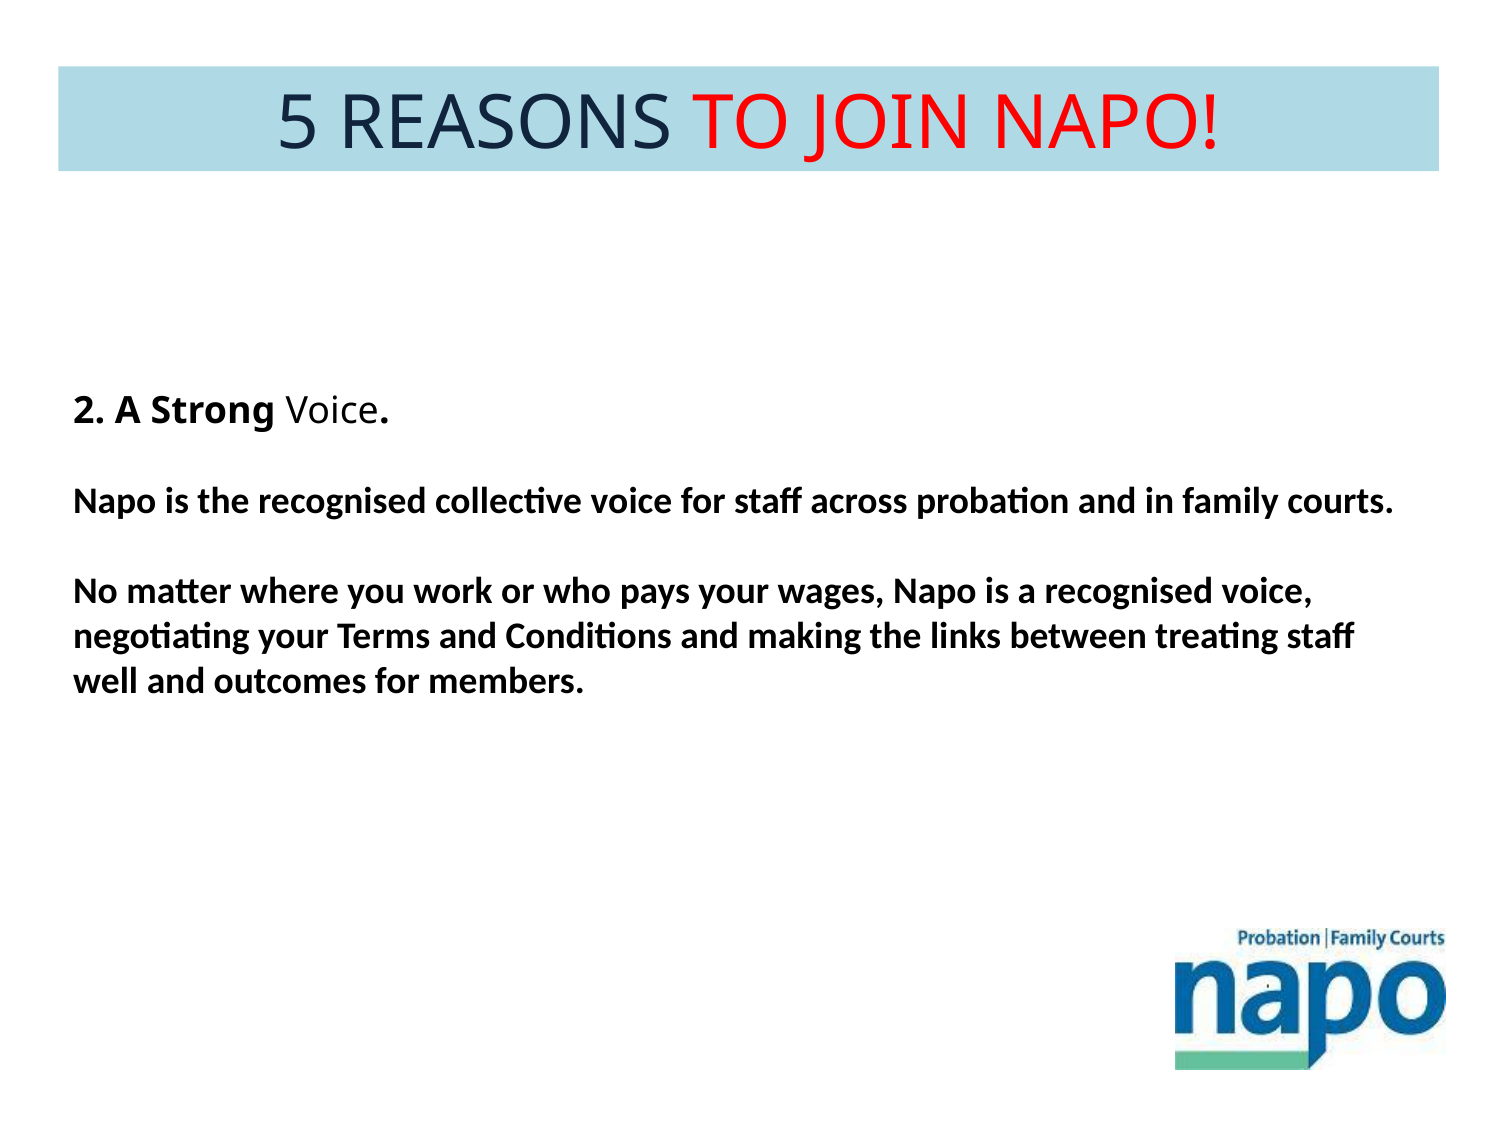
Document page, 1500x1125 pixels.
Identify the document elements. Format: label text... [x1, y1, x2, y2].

picture [1174, 928, 1446, 1070]
text_box 2. A Strong Voice. Napo is the recognised collective voice for staff across probation and in family courts. No matter where you work or who pays your wages, Napo is a recognised voice, negotiating your Terms and Conditions and making the links between treating staff well and outcomes for members. [58, 379, 1439, 709]
text_box 5 REASONS TO JOIN NAPO! [58, 66, 1439, 172]
